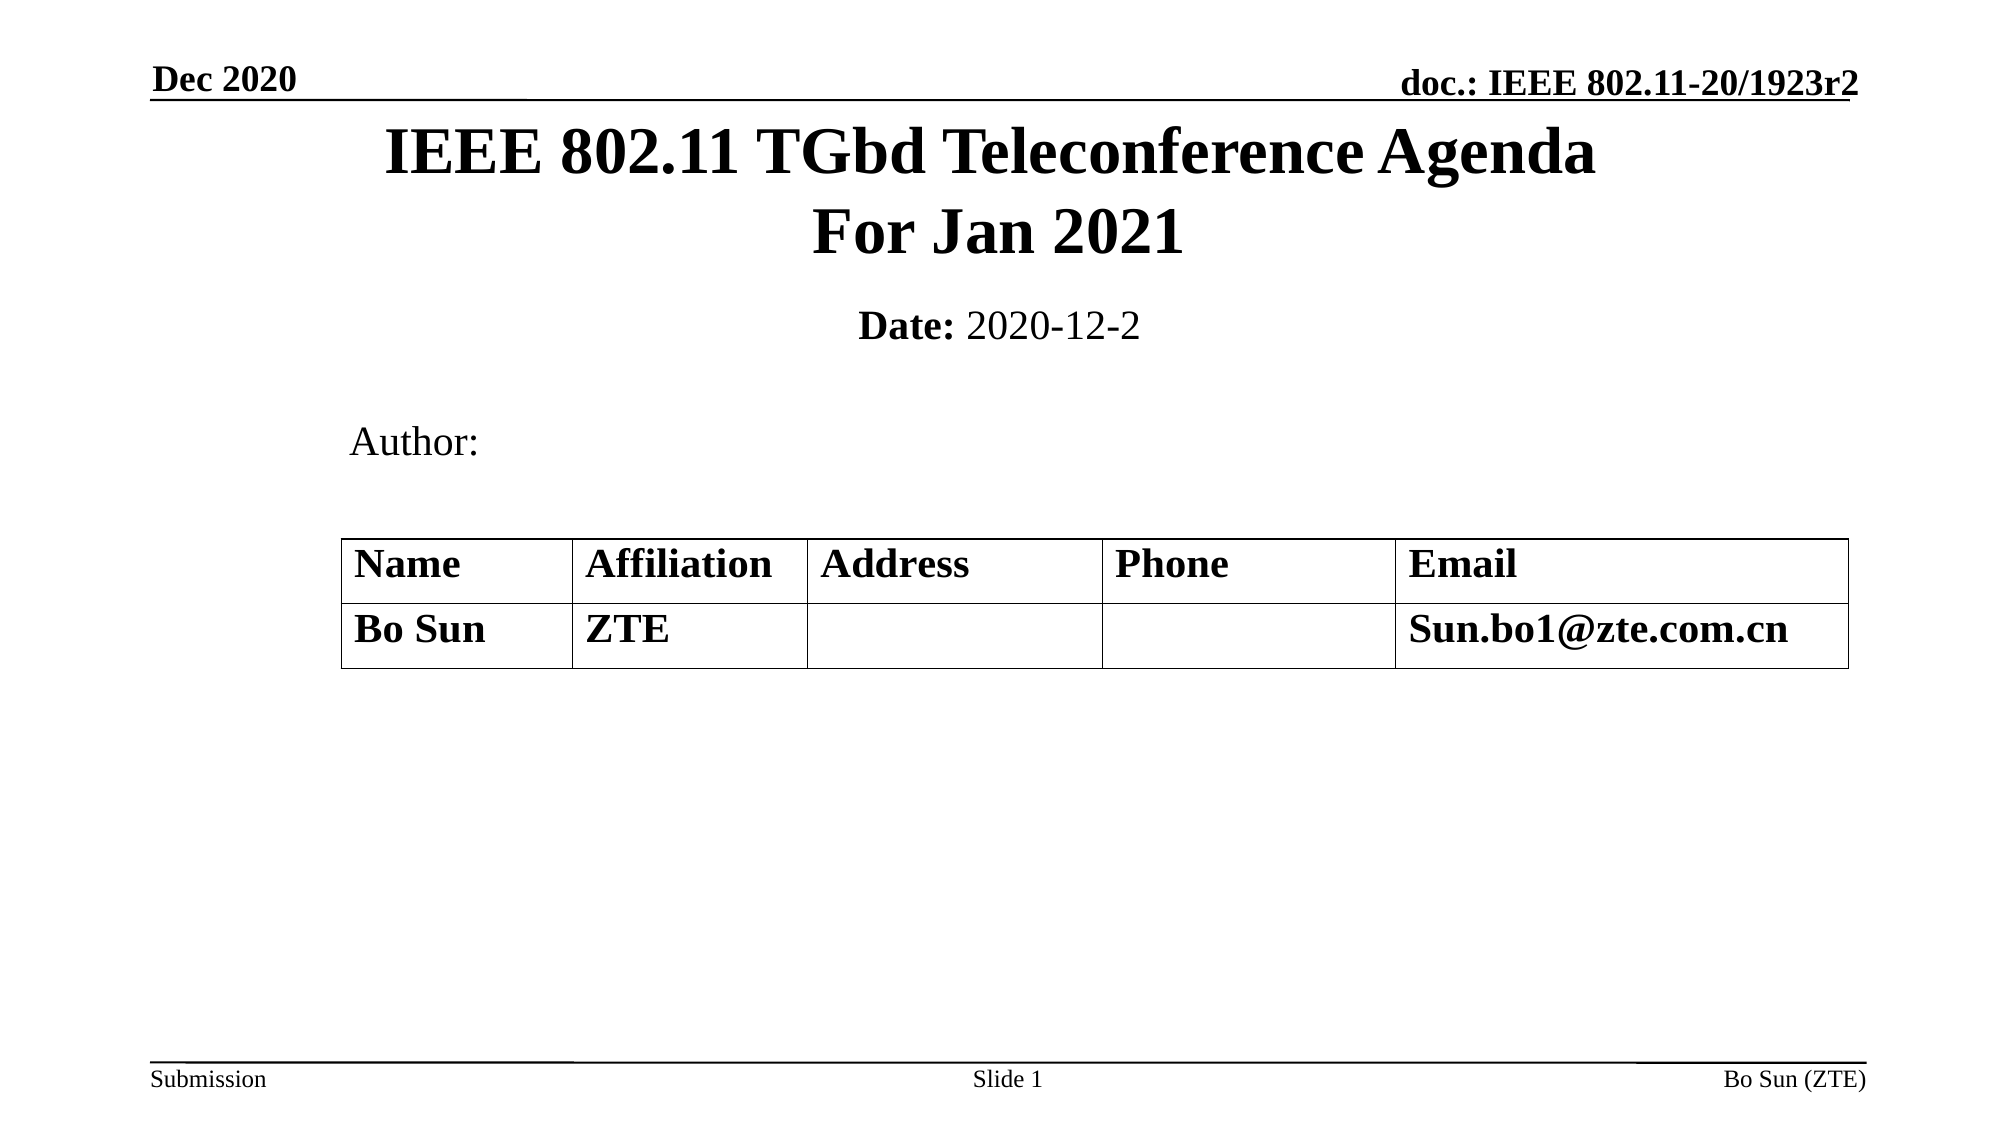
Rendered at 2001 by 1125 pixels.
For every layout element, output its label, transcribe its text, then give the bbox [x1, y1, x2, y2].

footer Bo Sun (ZTE) [1169, 1061, 1867, 1093]
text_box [323, 538, 1874, 723]
text_box Author: [323, 406, 562, 469]
text_box Date: 2020-12-2 [362, 290, 1638, 353]
text_box IEEE 802.11 TGbd Teleconference Agenda For Jan 2021 [295, 99, 1705, 275]
slide_number Slide 1 [949, 1061, 1067, 1123]
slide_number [152, 54, 563, 100]
